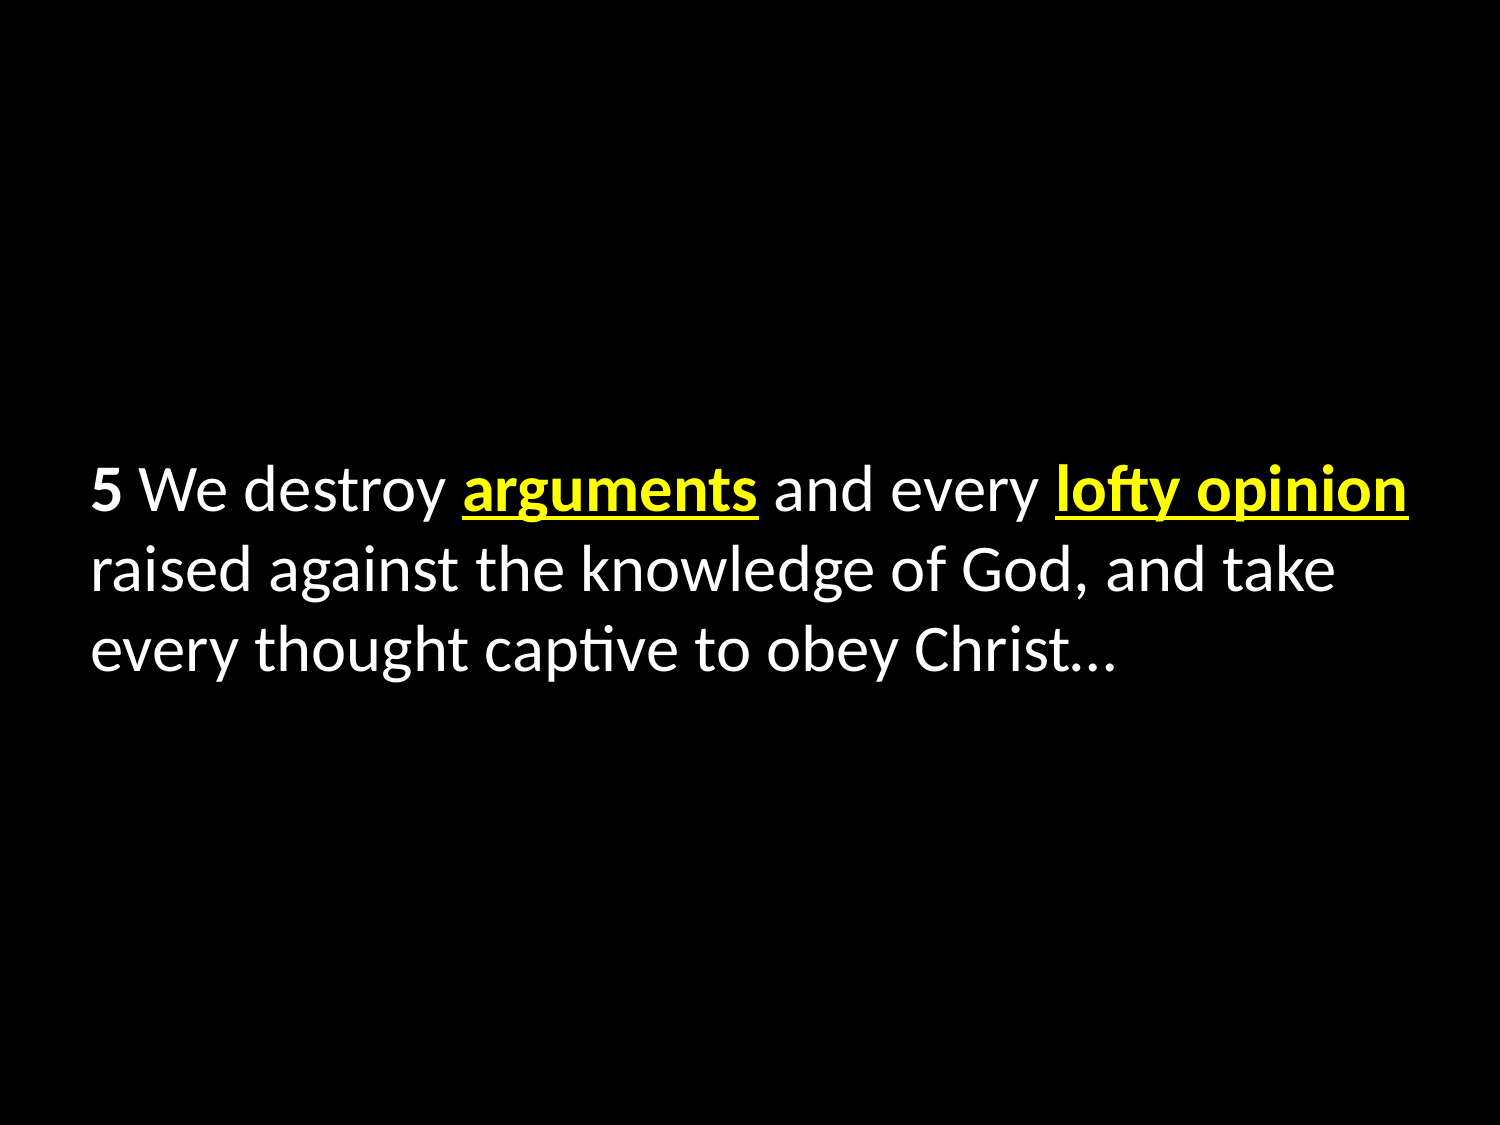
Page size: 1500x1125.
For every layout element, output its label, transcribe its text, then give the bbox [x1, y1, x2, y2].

list 5 We destroy arguments and every lofty opinion raised against the knowledge of God, and take every thought captive to obey Christ… [75, 95, 1446, 1034]
